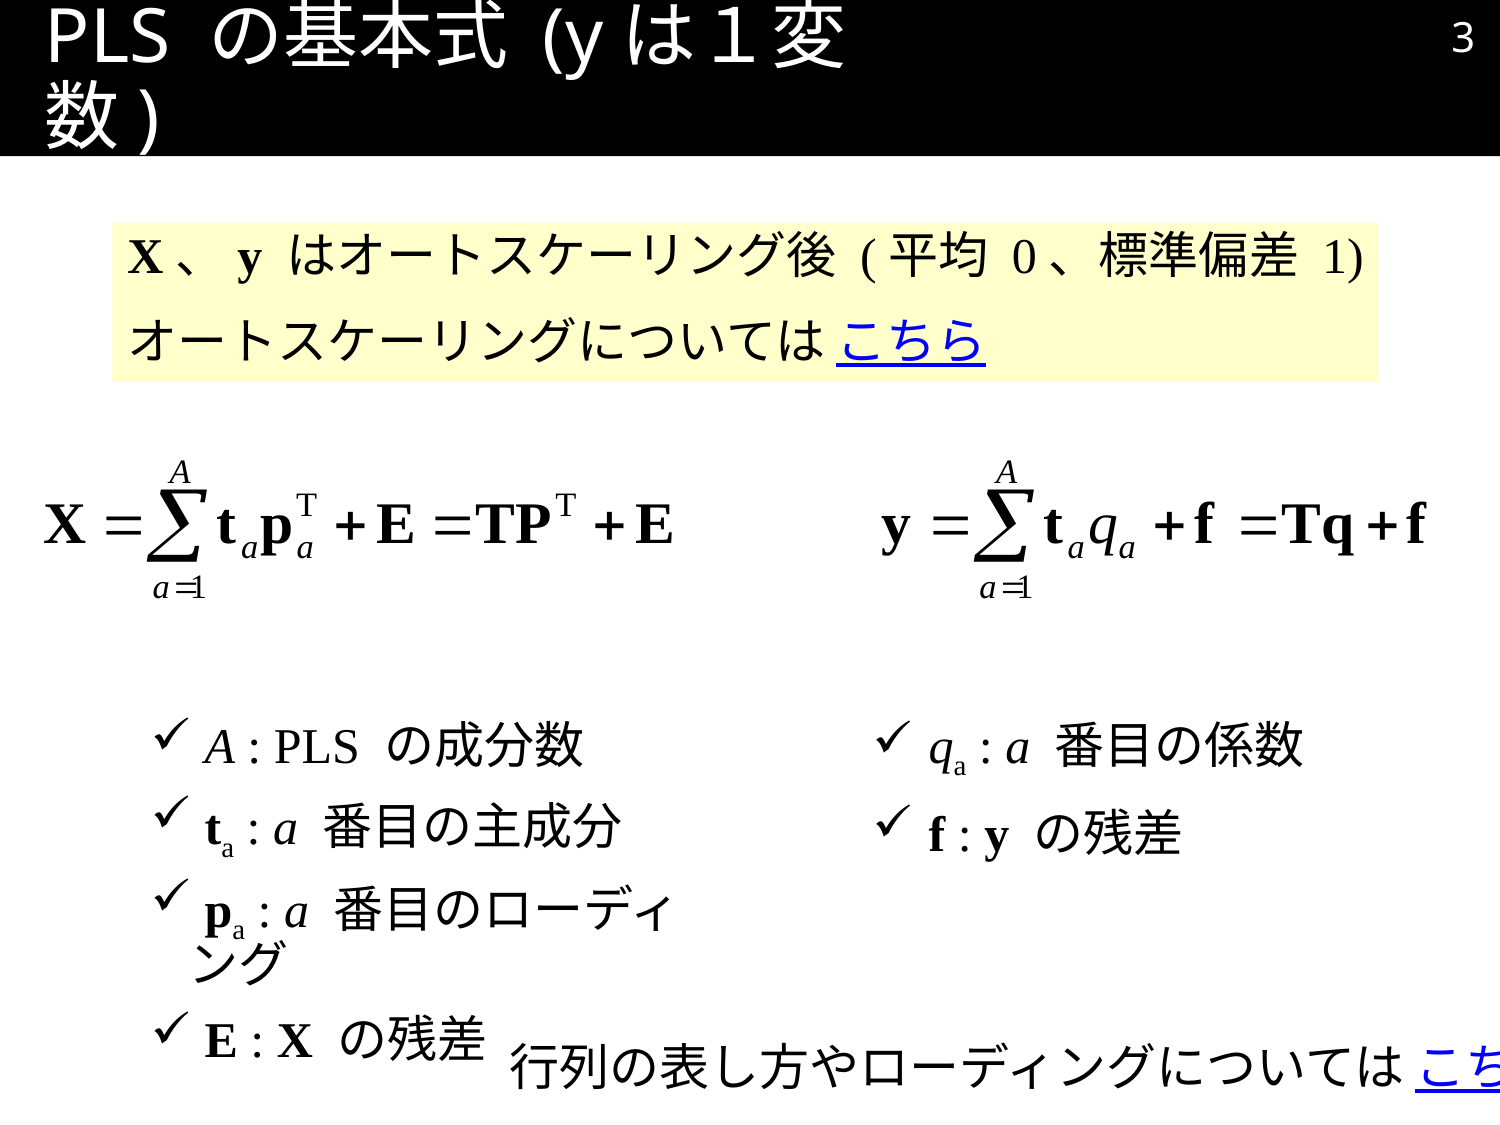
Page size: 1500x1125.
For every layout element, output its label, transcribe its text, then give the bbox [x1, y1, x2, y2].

title PLS の基本式 (yは１変数) [29, 30, 938, 128]
list A : PLS の成分数 ta : a 番目の主成分 pa : a 番目のローディング E : X の残差 [135, 713, 705, 1010]
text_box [33, 444, 685, 612]
text_box qa : a 番目の係数 f : y の残差 [872, 713, 1305, 862]
slide_number 2 [1389, 6, 1491, 72]
text_box 行列の表し方やローディングについては こちら [495, 1028, 1500, 1109]
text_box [872, 444, 1444, 612]
text_box X、y はオートスケーリング後 (平均 0、標準偏差 1) オートスケーリングについては こちら [112, 222, 1379, 382]
